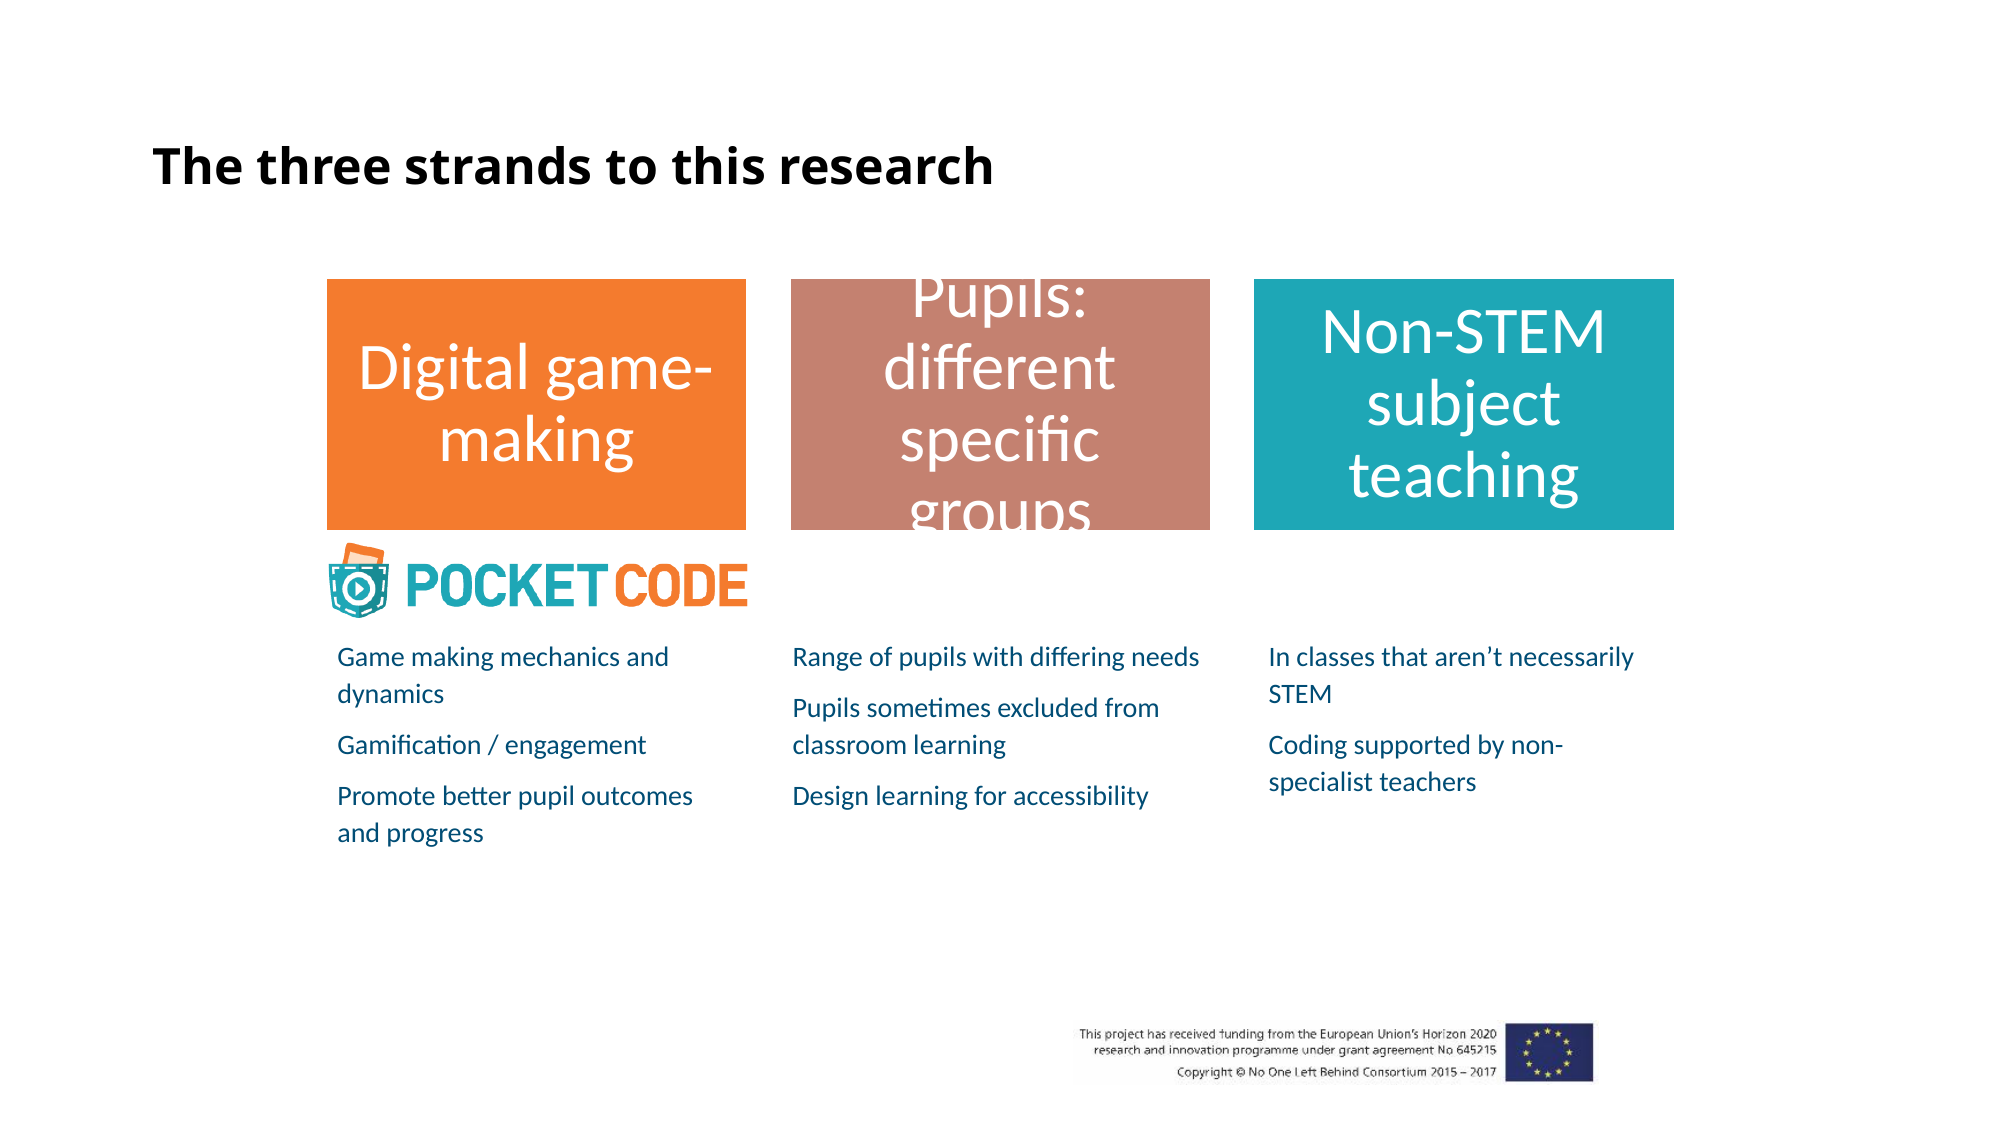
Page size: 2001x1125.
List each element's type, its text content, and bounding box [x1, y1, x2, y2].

text_box In classes that aren’t necessarily STEM Coding supported by non-specialist teachers [1257, 629, 1678, 803]
picture [281, 526, 817, 630]
text_box Range of pupils with differing needs Pupils sometimes excluded from classroom learning Design learning for accessibility [781, 629, 1258, 817]
title The three strands to this research [137, 59, 1863, 278]
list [325, 218, 1675, 590]
text_box Game making mechanics and dynamics Gamification / engagement Promote better pupil outcomes and progress [325, 630, 747, 854]
picture [1073, 1020, 1599, 1085]
